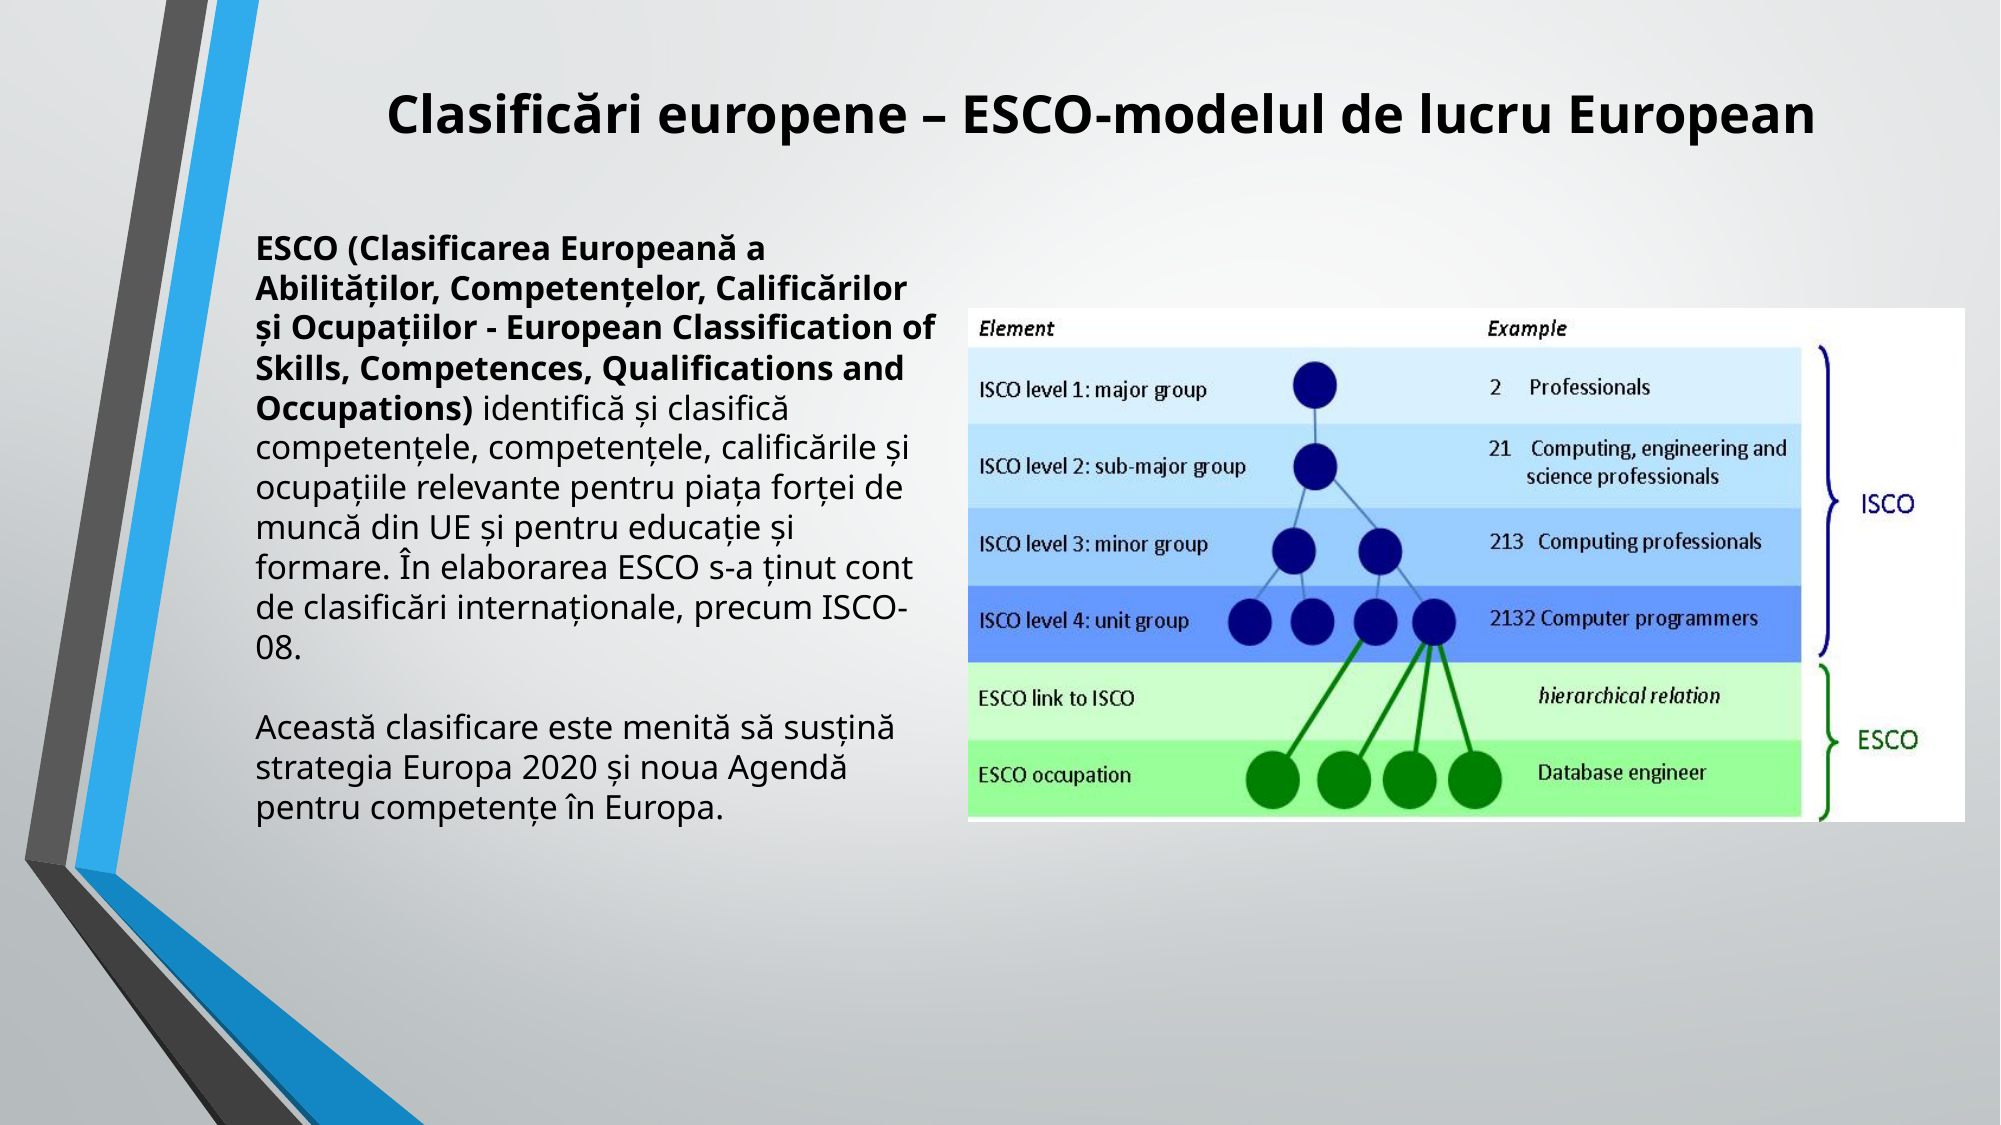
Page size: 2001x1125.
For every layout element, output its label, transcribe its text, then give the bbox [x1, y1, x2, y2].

picture [968, 308, 1965, 823]
text_box Clasificări europene – ESCO-modelul de lucru European [369, 74, 1835, 216]
title ESCO (Clasificarea Europeană a Abilităților, Competențelor, Calificărilor și Ocupațiilor - European Classification of Skills, Competences, Qualifications and Occupations) identifică și clasifică competențele, competențele, calificările și ocupațiile relevante pentru piața forței de muncă din UE și pentru educație și formare. În elaborarea ESCO s-a ținut cont de clasificări internaționale, precum ISCO-08. Această clasificare este menită să susțină strategia Europa 2020 și noua Agendă pentru competențe în Europa. [240, 254, 953, 834]
